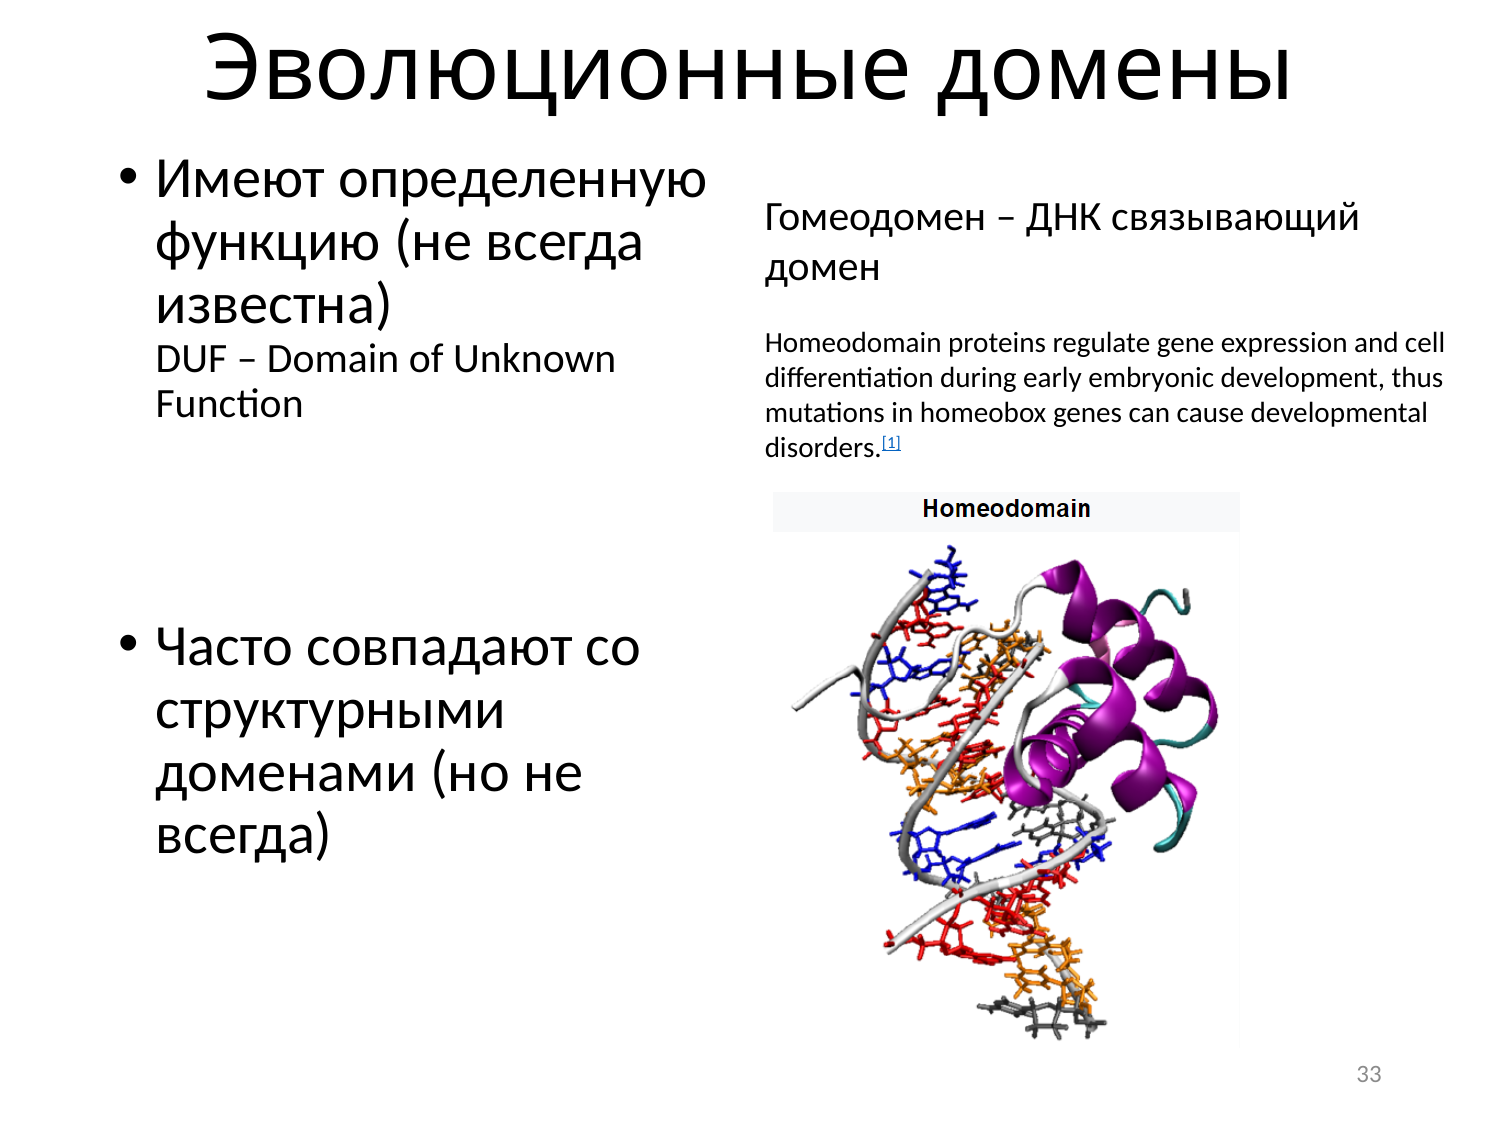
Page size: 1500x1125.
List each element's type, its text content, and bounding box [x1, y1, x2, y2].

list Имеют определенную функцию (не всегда известна) DUF – Domain of Unknown Function Часто совпадают со структурными доменами (но не всегда) [103, 139, 750, 936]
slide_number 33 [1059, 1042, 1397, 1103]
title Эволюционные домены [103, 0, 1397, 140]
picture [773, 492, 1240, 1049]
text_box Гомеодомен – ДНК связывающий домен Homeodomain proteins regulate gene expression and cell differentiation during early embryonic development, thus mutations in homeobox genes can cause developmental disorders.[1] [749, 181, 1500, 471]
